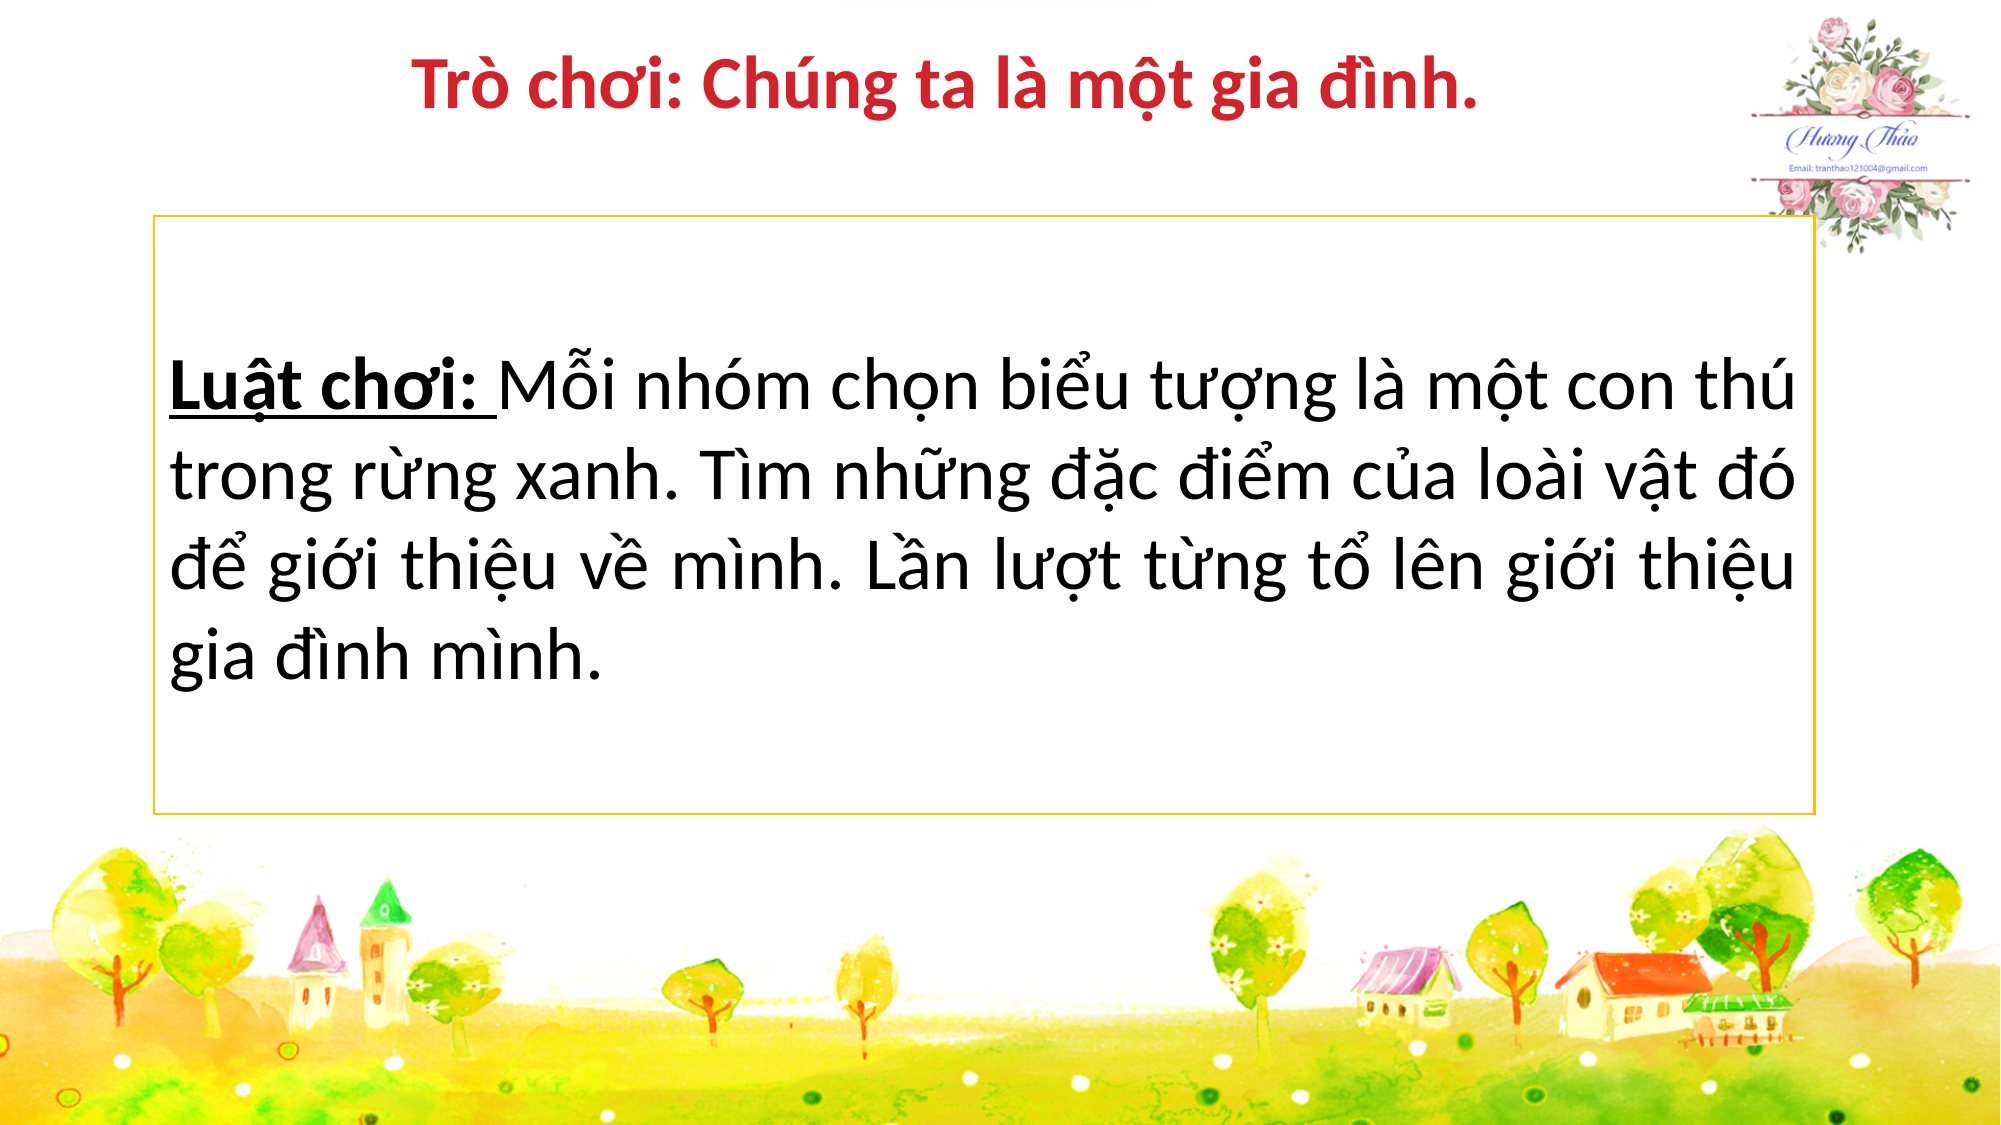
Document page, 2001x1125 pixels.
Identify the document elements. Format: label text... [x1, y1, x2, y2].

text_box Trò chơi: Chúng ta là một gia đình. [135, 26, 1758, 132]
text_box Luật chơi: Mỗi nhóm chọn biểu tượng là một con thú trong rừng xanh. Tìm những đặc điểm của loài vật đó để giới thiệu về mình. Lần lượt từng tổ lên giới thiệu gia đình mình. [153, 215, 1816, 815]
picture [0, 0, 2001, 1125]
